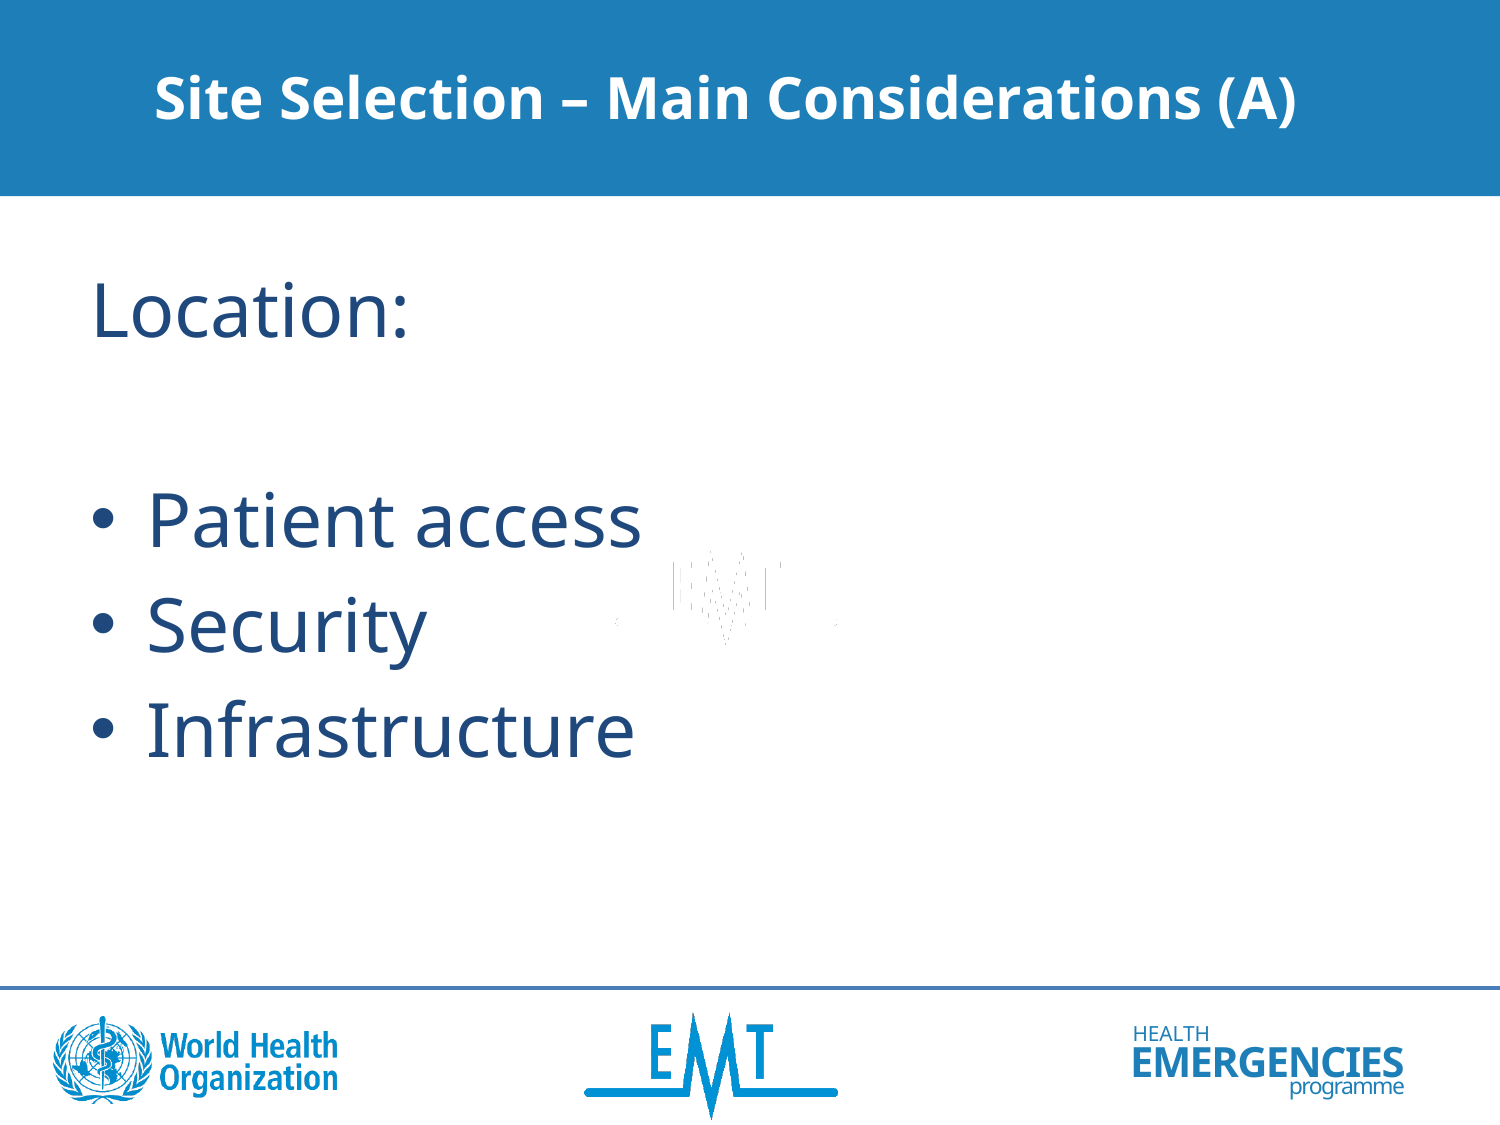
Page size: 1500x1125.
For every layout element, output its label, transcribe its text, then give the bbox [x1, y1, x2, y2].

picture [105, 1033, 110, 1042]
list Location: Patient access Security Infrastructure [75, 255, 1425, 998]
picture [584, 1011, 838, 1089]
picture [113, 1045, 120, 1051]
picture [53, 1069, 95, 1104]
picture [84, 1059, 91, 1070]
picture [90, 1034, 100, 1046]
picture [713, 1062, 838, 1120]
picture [96, 1099, 109, 1104]
picture [53, 1016, 100, 1086]
picture [105, 1016, 337, 1104]
title Site Selection – Main Considerations (A) [51, 30, 1402, 161]
picture [584, 1060, 710, 1120]
picture [79, 1070, 129, 1096]
picture [615, 550, 838, 646]
picture [130, 1074, 135, 1083]
